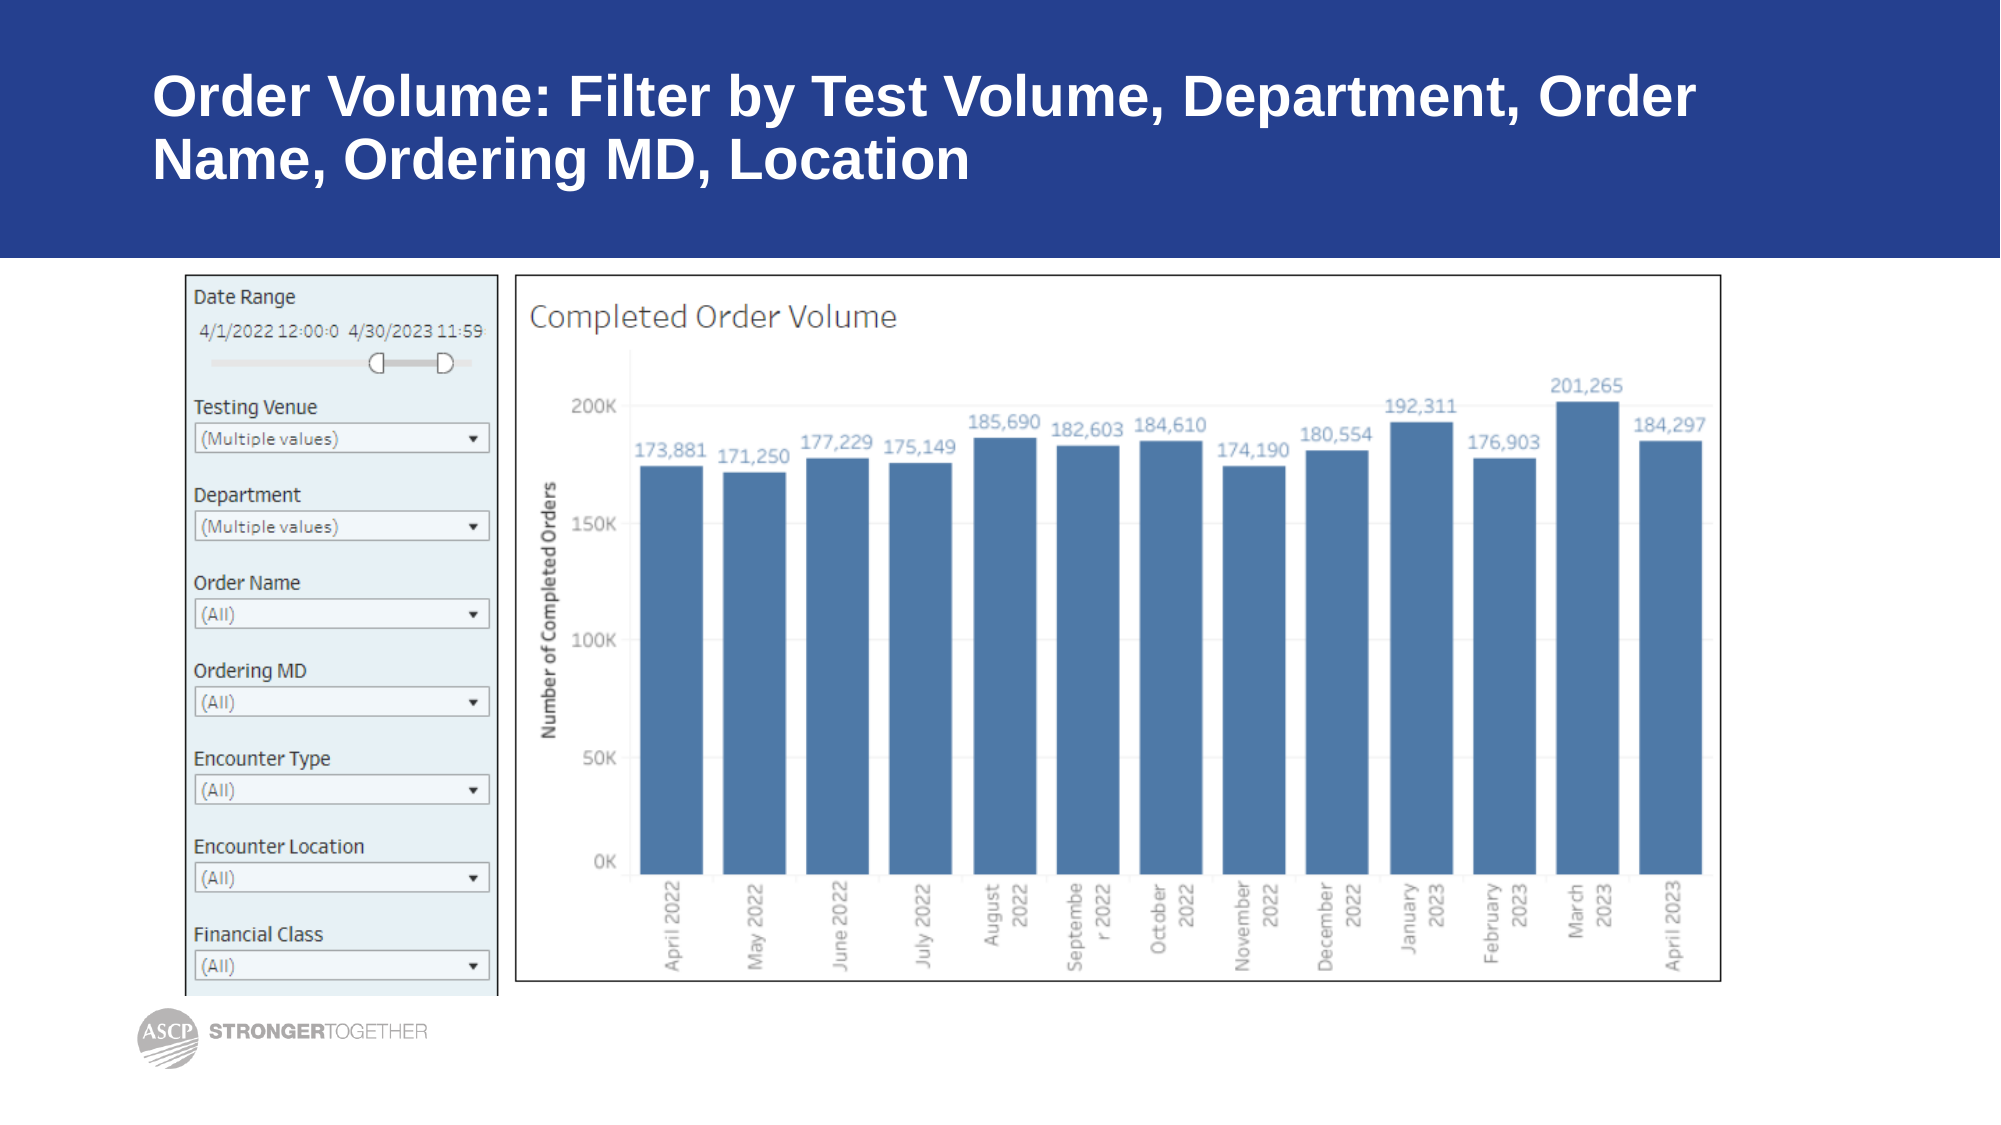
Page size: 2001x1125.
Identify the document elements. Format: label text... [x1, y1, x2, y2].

title Order Volume: Filter by Test Volume, Department, Order Name, Ordering MD, Location [137, 20, 1863, 238]
picture [137, 1008, 427, 1069]
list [174, 265, 1826, 997]
